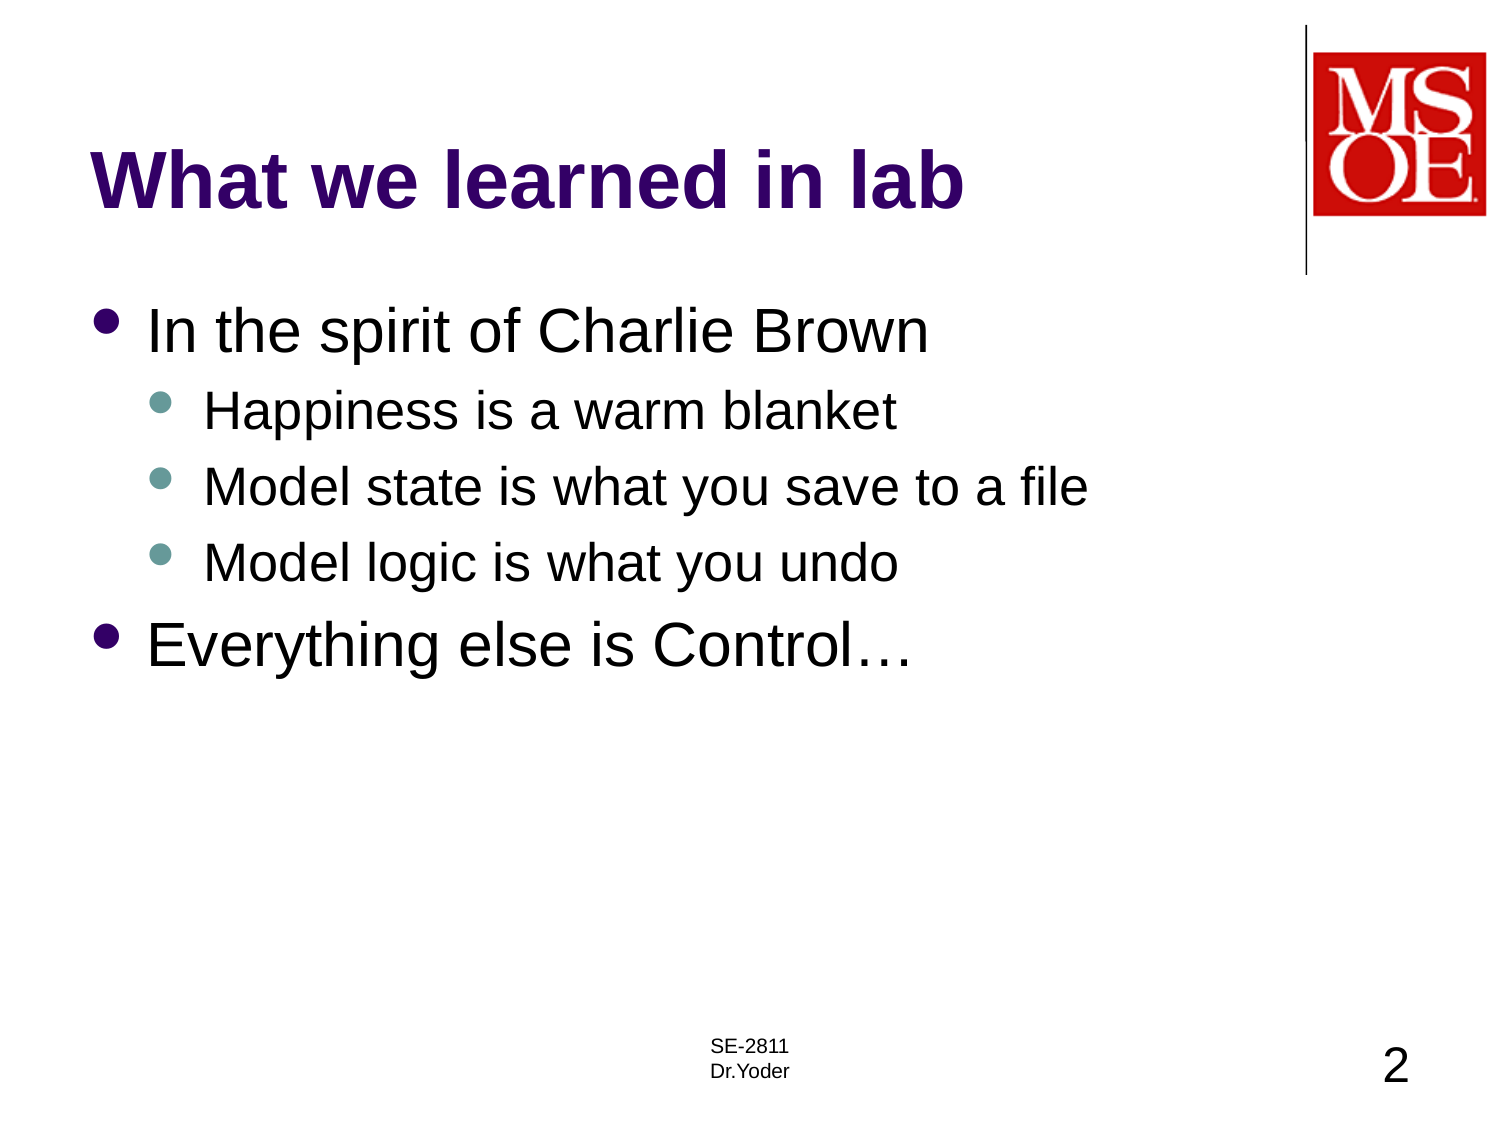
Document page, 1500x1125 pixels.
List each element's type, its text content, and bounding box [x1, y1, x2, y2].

title What we learned in lab [74, 19, 1313, 233]
list In the spirit of Charlie Brown Happiness is a warm blanket Model state is what you save to a file Model logic is what you undo Everything else is Control… [74, 281, 1426, 1006]
slide_number 2 [1074, 1024, 1426, 1101]
footer SE-2811 Dr.Yoder [512, 1024, 988, 1101]
picture [1313, 37, 1488, 232]
